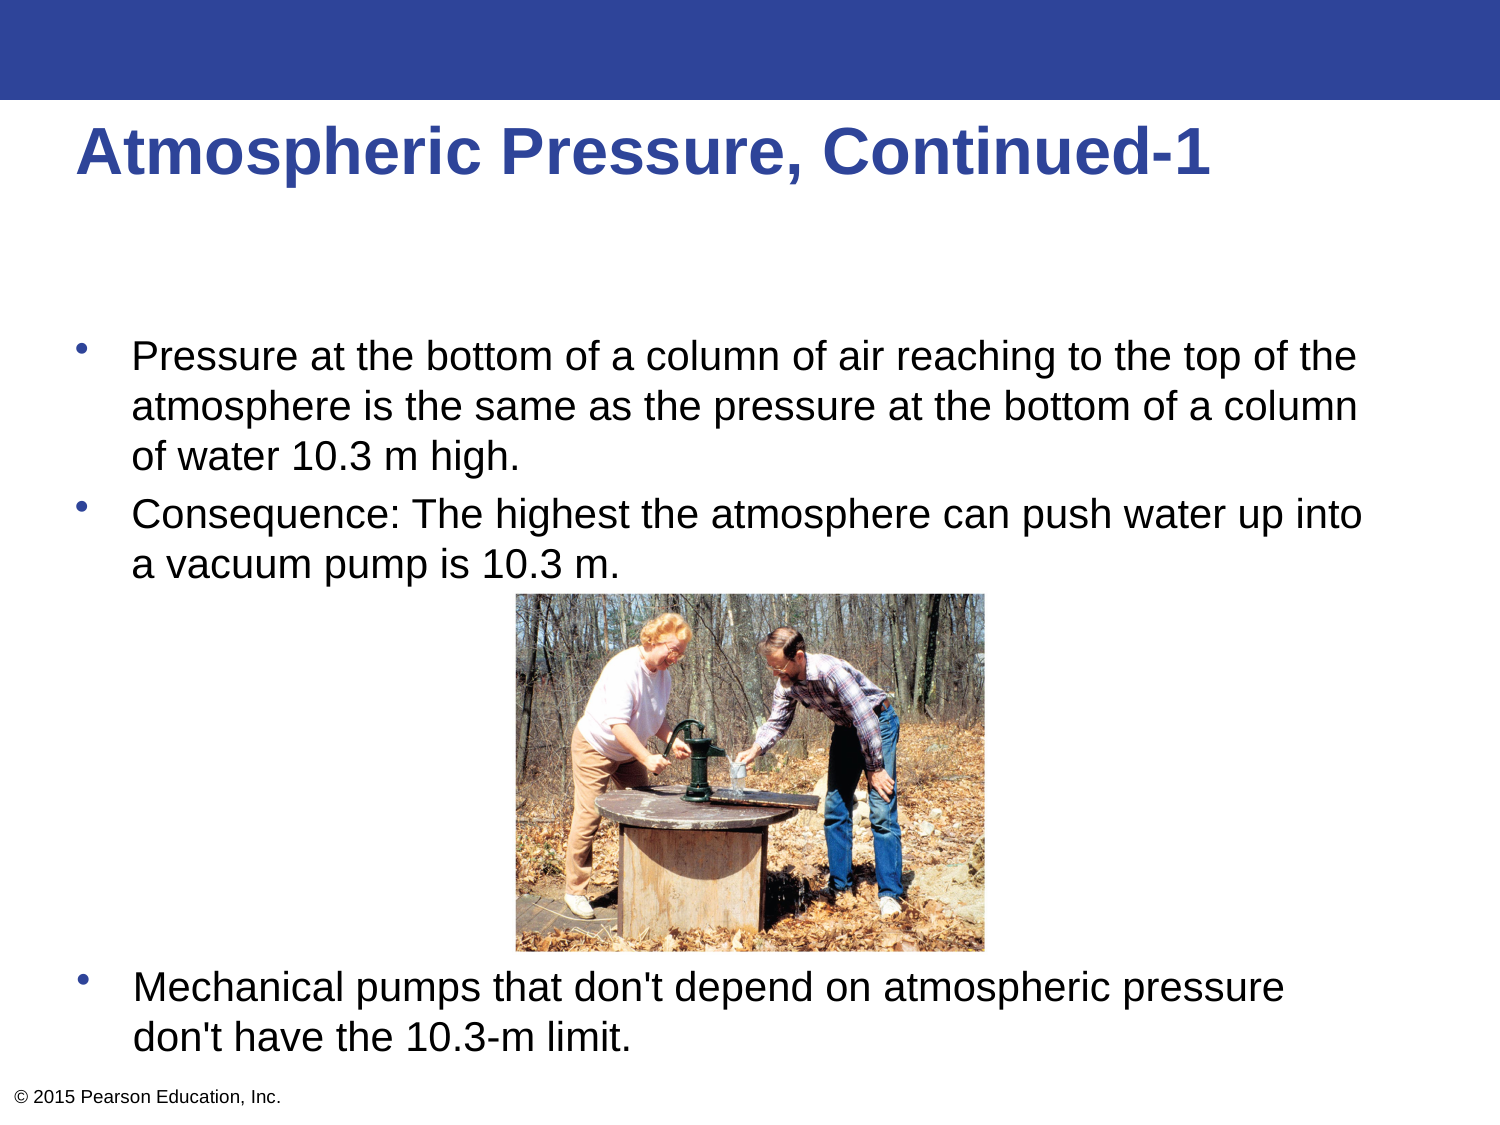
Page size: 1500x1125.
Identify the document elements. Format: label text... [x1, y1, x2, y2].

list Pressure at the bottom of a column of air reaching to the top of the atmosphere is the same as the pressure at the bottom of a column of water 10.3 m high. Consequence: The highest the atmosphere can push water up into a vacuum pump is 10.3 m. [59, 321, 1410, 591]
picture [512, 590, 988, 955]
list Mechanical pumps that don't depend on atmospheric pressure don't have the 10.3-m limit. [61, 952, 1400, 1091]
title Atmospheric Pressure, Continued-1 [0, 100, 1500, 196]
